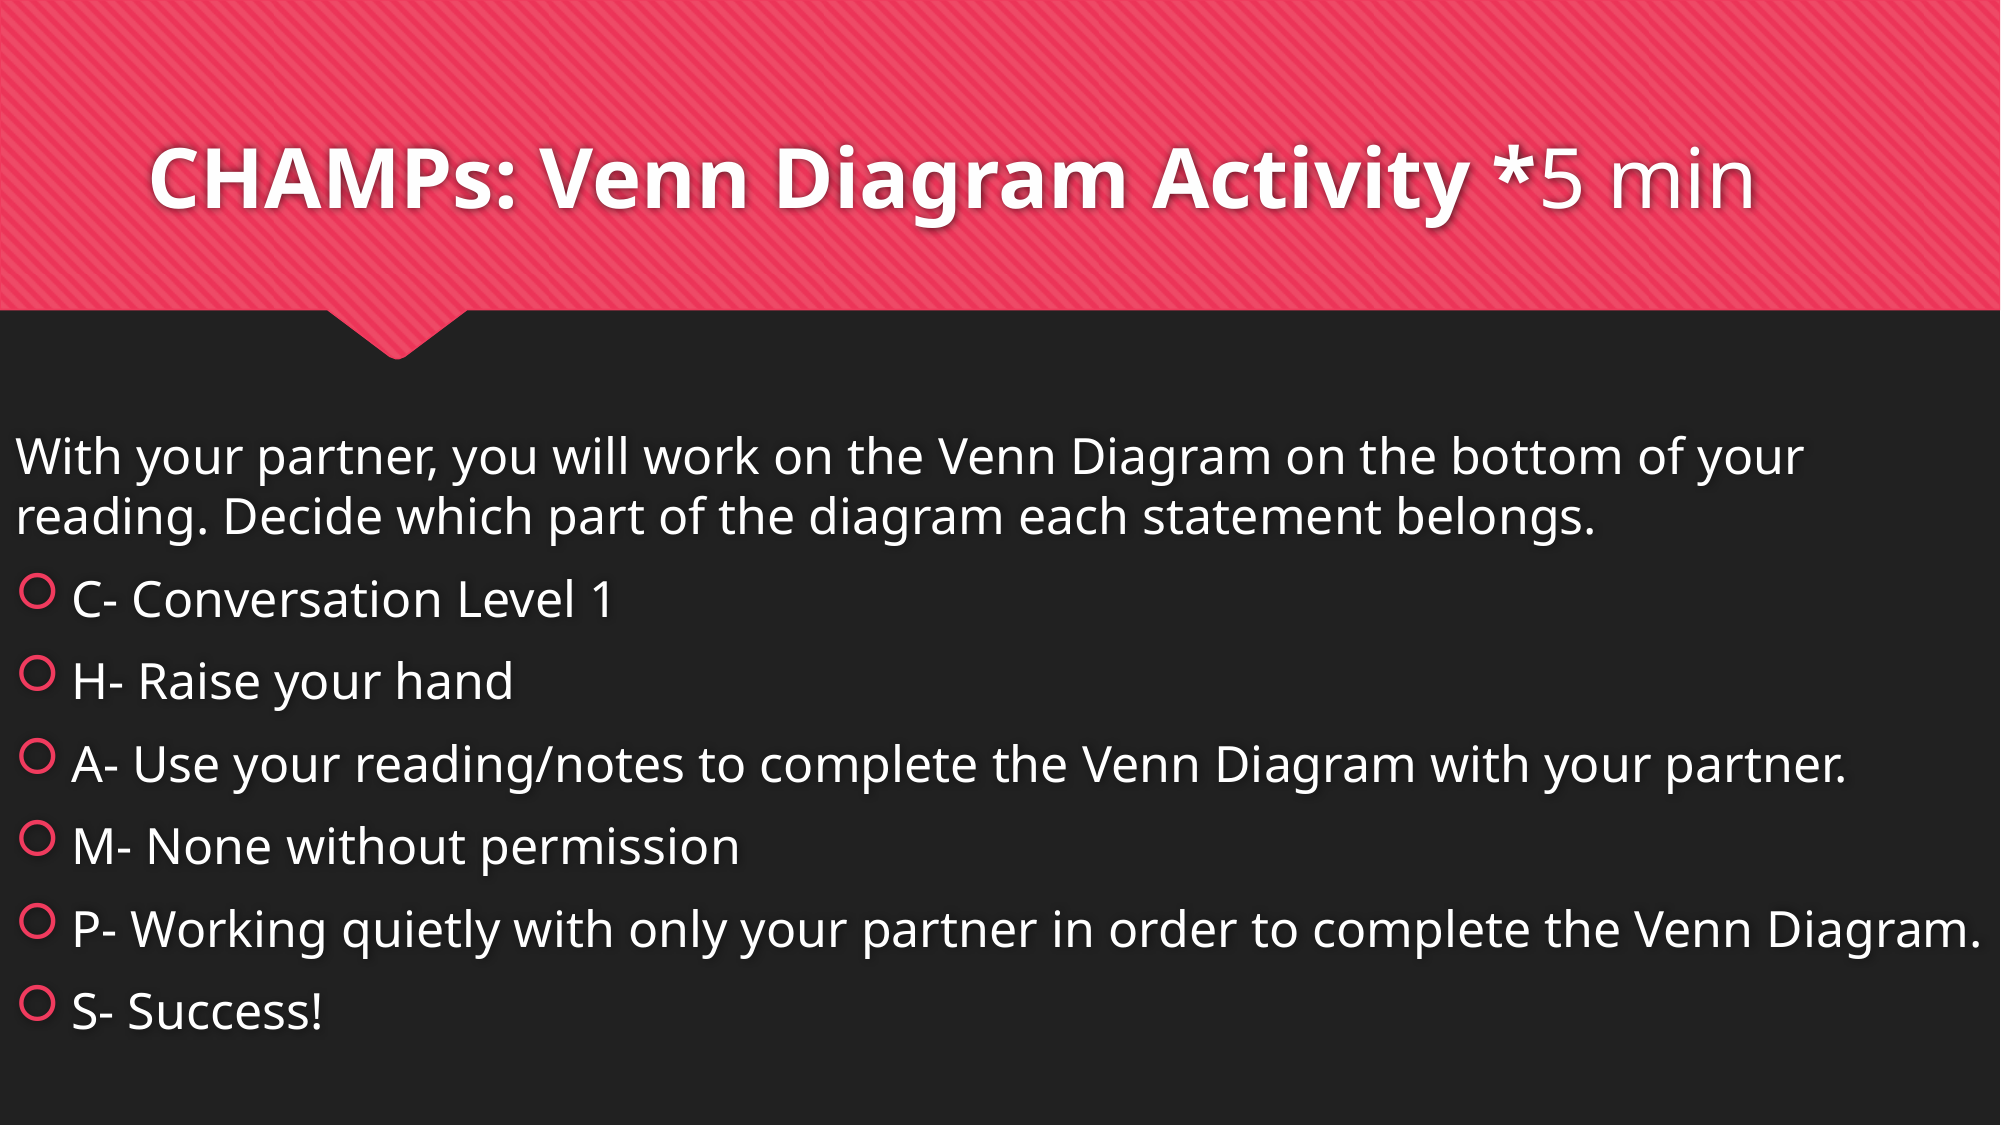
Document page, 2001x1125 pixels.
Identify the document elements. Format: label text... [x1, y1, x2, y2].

list With your partner, you will work on the Venn Diagram on the bottom of your reading. Decide which part of the diagram each statement belongs. C- Conversation Level 1 H- Raise your hand A- Use your reading/notes to complete the Venn Diagram with your partner. M- None without permission P- Working quietly with only your partner in order to complete the Venn Diagram. S- Success! [0, 434, 2000, 1031]
title CHAMPs: Venn Diagram Activity *5 min [132, 73, 1868, 233]
